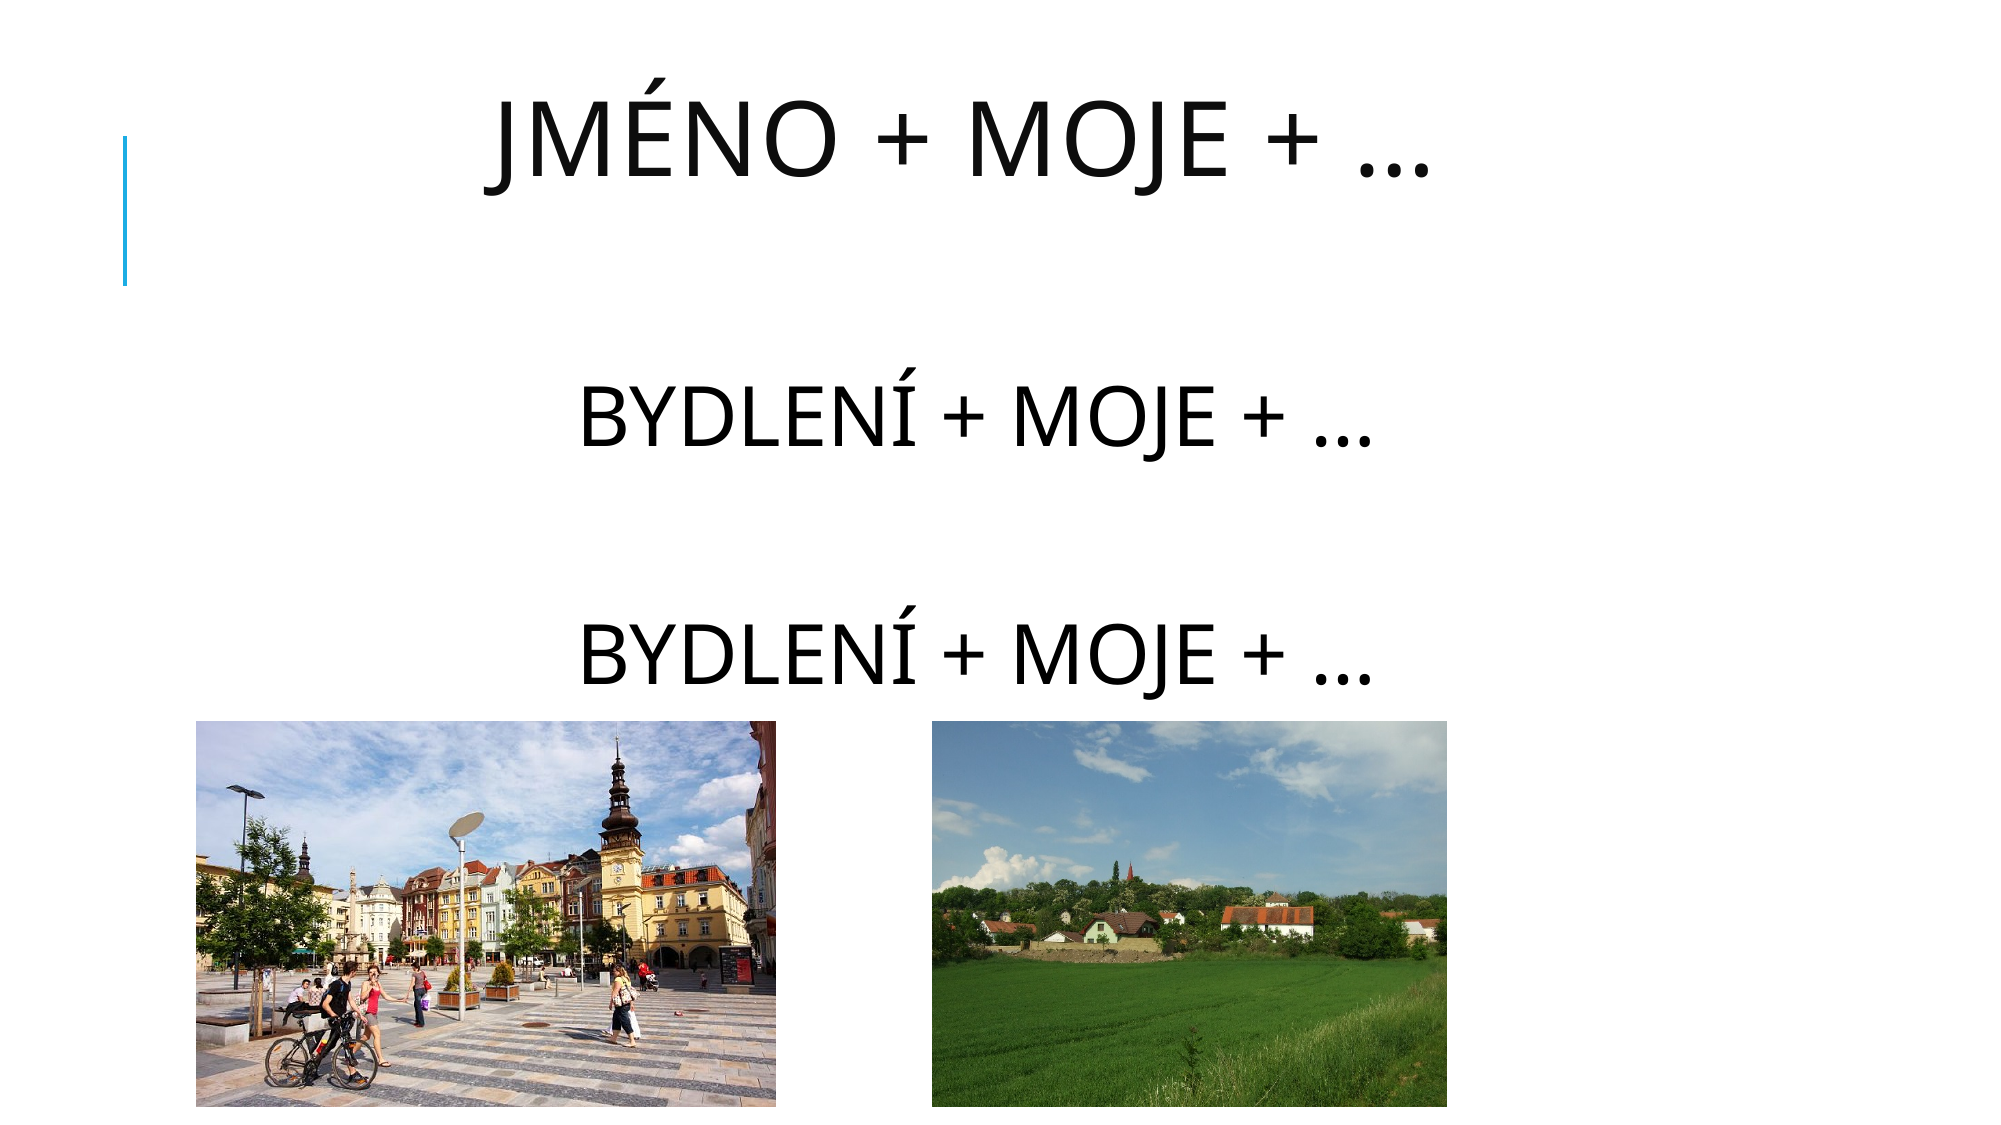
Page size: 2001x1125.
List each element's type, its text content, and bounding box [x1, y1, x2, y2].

title Jméno + moje + … [168, 38, 1763, 238]
picture [931, 721, 1447, 1108]
list BYDLENÍ + MOJE + … BYDLENÍ + MOJE + … [168, 238, 1763, 1035]
picture [195, 721, 776, 1108]
